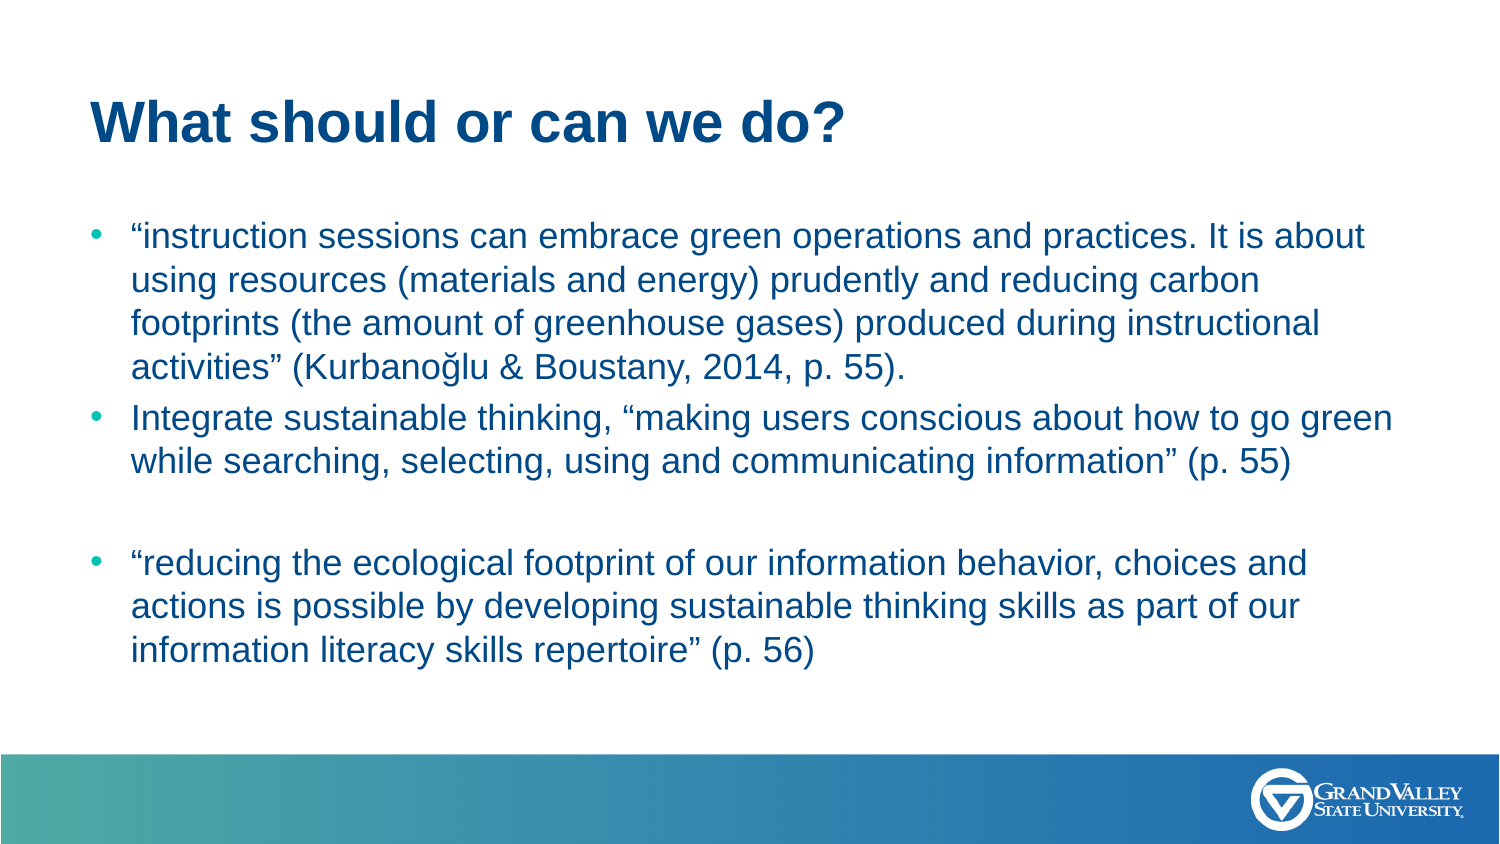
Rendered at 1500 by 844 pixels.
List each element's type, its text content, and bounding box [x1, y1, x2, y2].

picture [1, 0, 1499, 844]
title What should or can we do? [75, 76, 1425, 162]
list “instruction sessions can embrace green operations and practices. It is about using resources (materials and energy) prudently and reducing carbon footprints (the amount of greenhouse gases) produced during instructional activities” (Kurbanoğlu & Boustany, 2014, p. 55). Integrate sustainable thinking, “making users conscious about how to go green while searching, selecting, using and communicating information” (p. 55) “reducing the ecological footprint of our information behavior, choices and actions is possible by developing sustainable thinking skills as part of our information literacy skills repertoire” (p. 56) [75, 204, 1425, 694]
